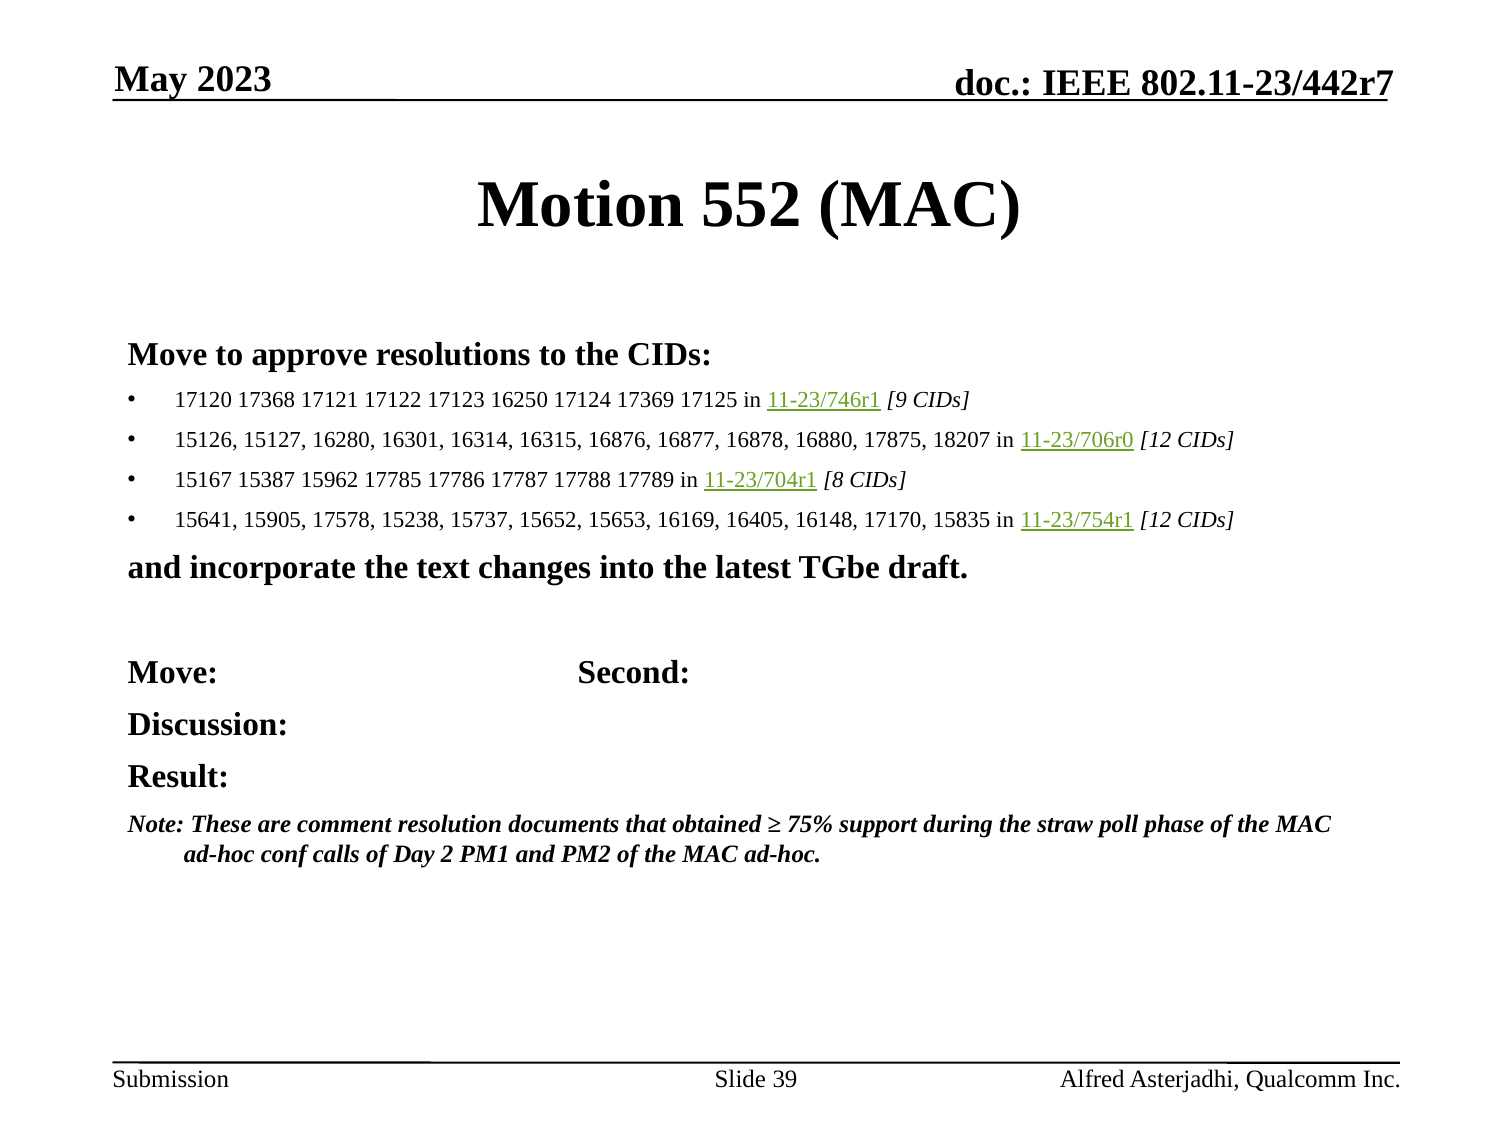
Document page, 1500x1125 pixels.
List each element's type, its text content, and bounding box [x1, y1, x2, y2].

list Move to approve resolutions to the CIDs: 17120 17368 17121 17122 17123 16250 17124 17369 17125 in 11-23/746r1 [9 CIDs] 15126, 15127, 16280, 16301, 16314, 16315, 16876, 16877, 16878, 16880, 17875, 18207 in 11-23/706r0 [12 CIDs] 15167 15387 15962 17785 17786 17787 17788 17789 in 11-23/704r1 [8 CIDs] 15641, 15905, 17578, 15238, 15737, 15652, 15653, 16169, 16405, 16148, 17170, 15835 in 11-23/754r1 [12 CIDs] and incorporate the text changes into the latest TGbe draft. Move: Second: Discussion: Result: Note: These are comment resolution documents that obtained ≥ 75% support during the straw poll phase of the MAC ad-hoc conf calls of Day 2 PM1 and PM2 of the MAC ad-hoc. [112, 324, 1388, 1063]
title Motion 552 (MAC) [112, 112, 1388, 288]
slide_number Slide 39 [712, 1061, 800, 1123]
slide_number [114, 54, 423, 100]
footer Alfred Asterjadhi, Qualcomm Inc. [878, 1061, 1402, 1093]
